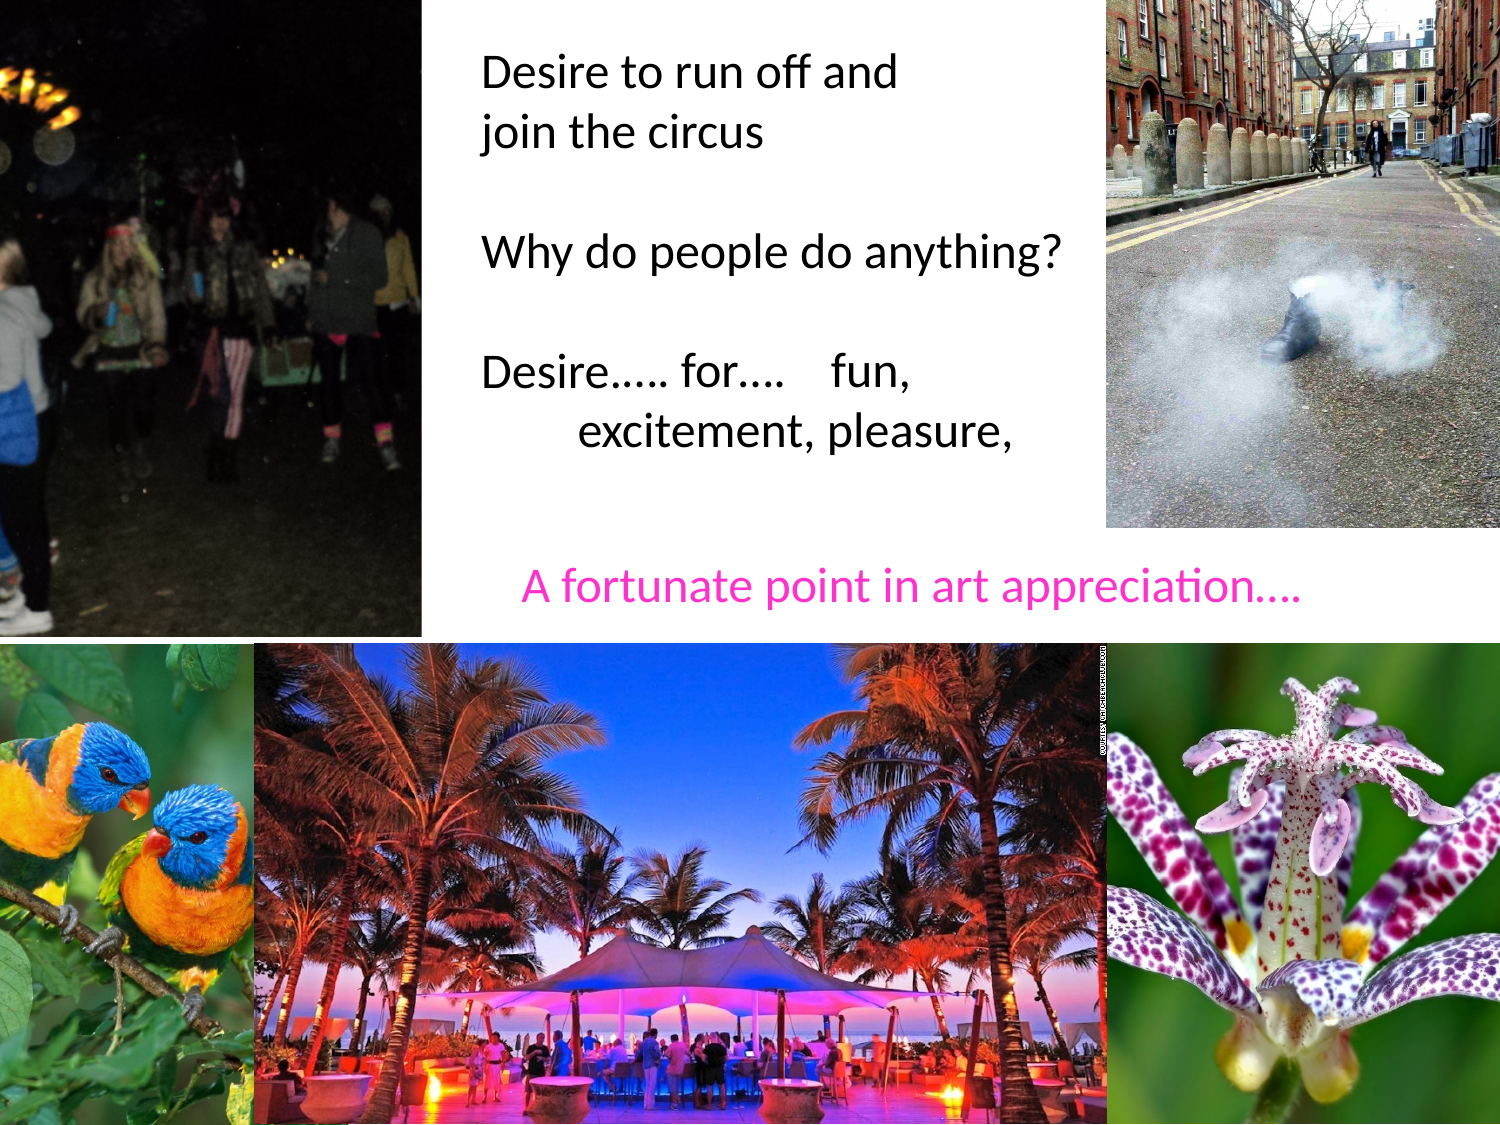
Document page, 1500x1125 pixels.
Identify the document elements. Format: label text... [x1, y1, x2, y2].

picture [0, 0, 1500, 1125]
text_box Desire to run off and join the circus Why do people do anything? Desire. [466, 30, 1100, 406]
picture [1105, 0, 1500, 528]
text_box …. for…. fun, excitement, pleasure, A fortunate point in art appreciation…. [472, 330, 1341, 621]
